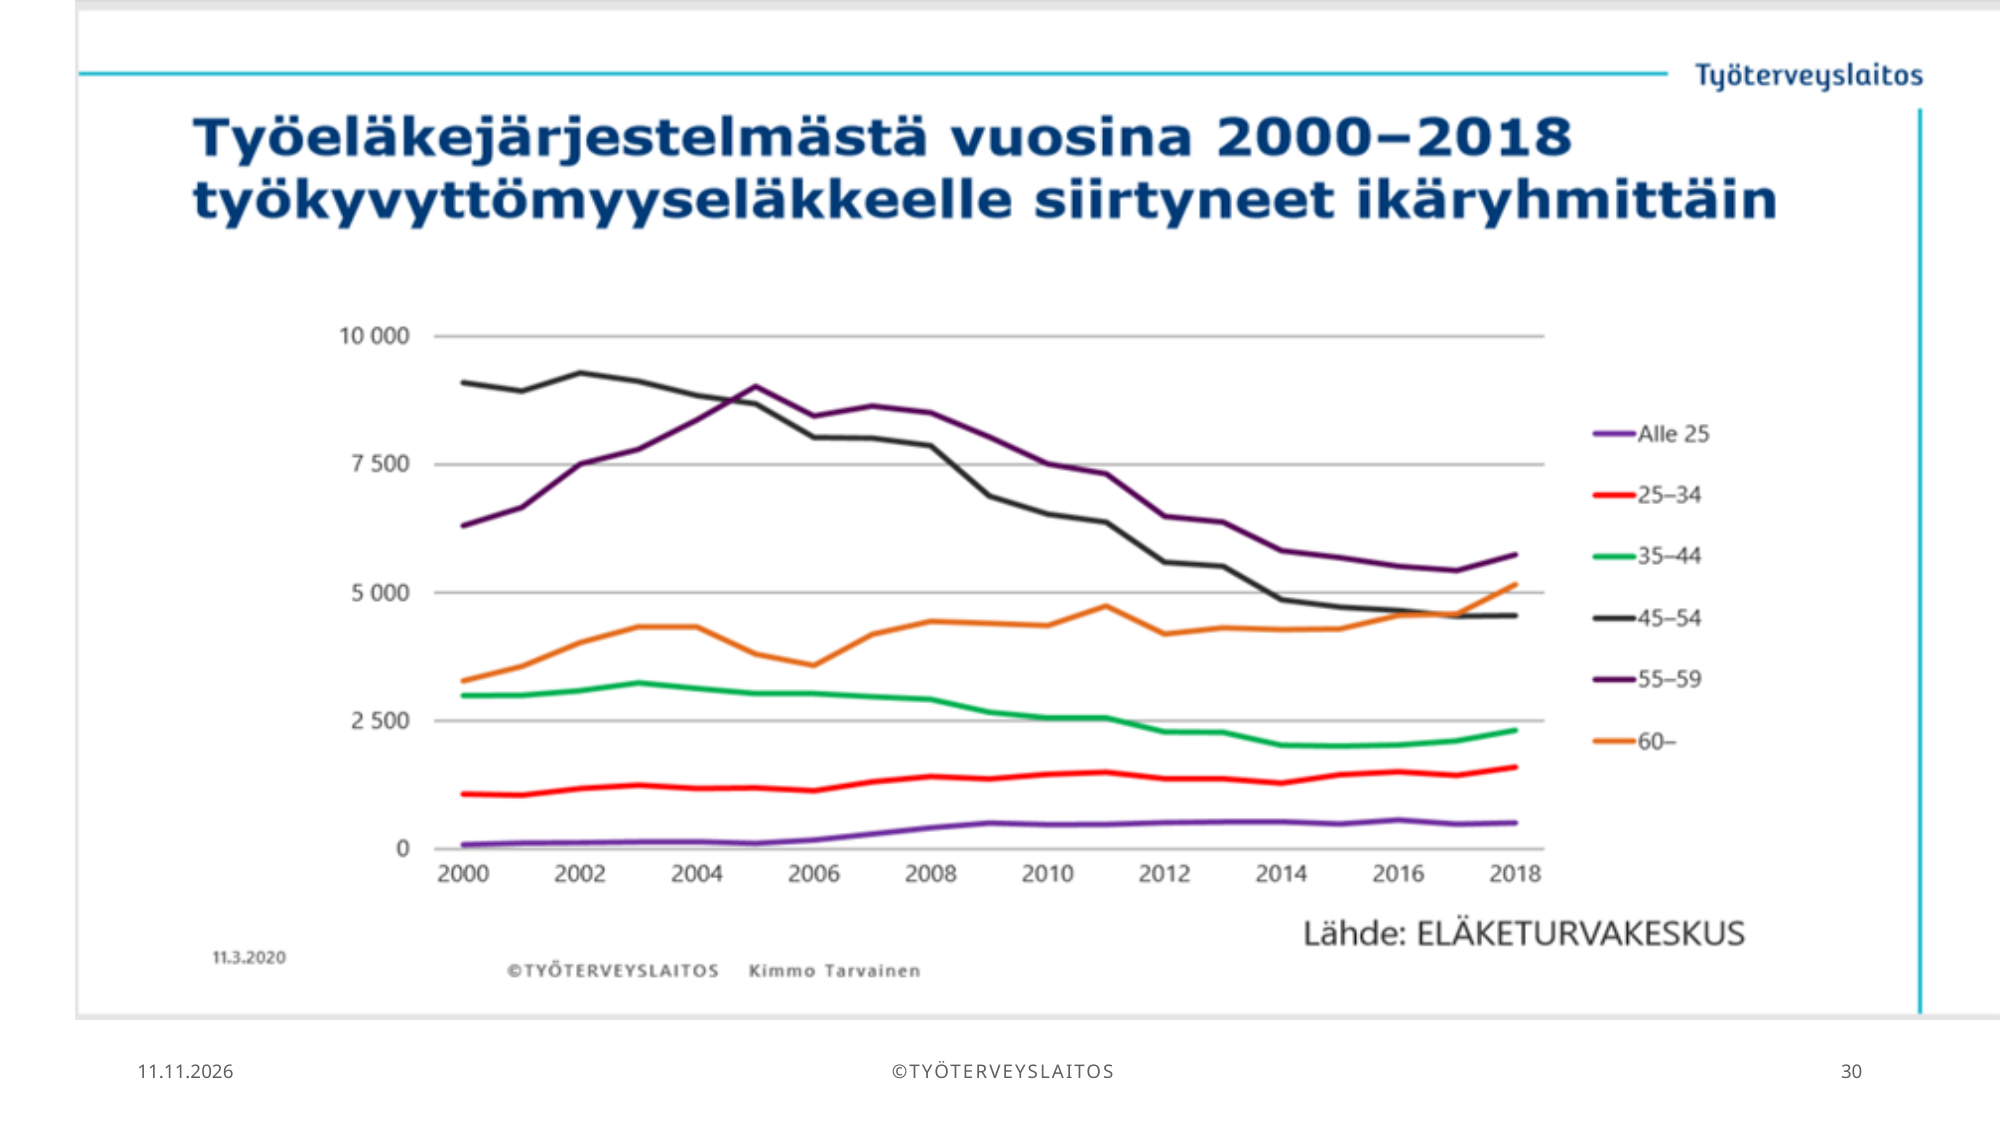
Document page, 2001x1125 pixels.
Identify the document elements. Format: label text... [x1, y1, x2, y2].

footer ©TYÖTERVEYSLAITOS [380, 1042, 1626, 1103]
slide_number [137, 1042, 322, 1103]
slide_number 30 [1678, 1042, 1863, 1103]
picture [75, 0, 2000, 1020]
